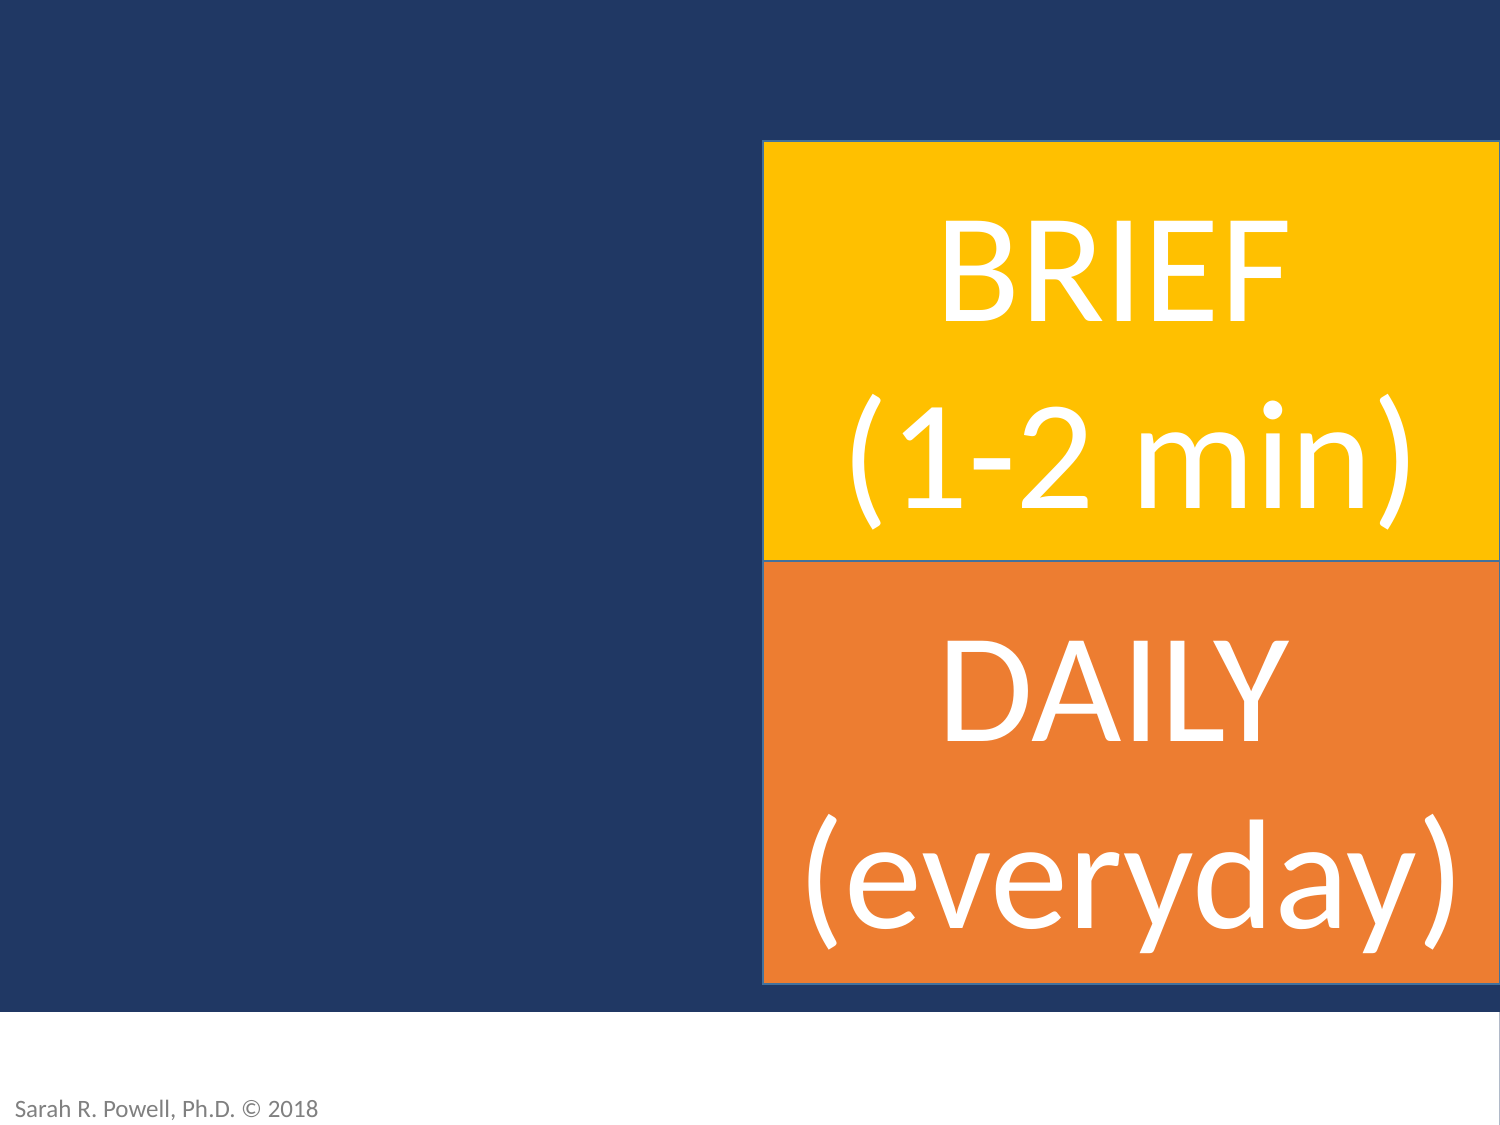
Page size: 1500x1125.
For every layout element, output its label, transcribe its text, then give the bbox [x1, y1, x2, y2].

text_box BRIEF (1-2 min) [762, 140, 1500, 560]
text_box DAILY (everyday) [762, 560, 1500, 985]
